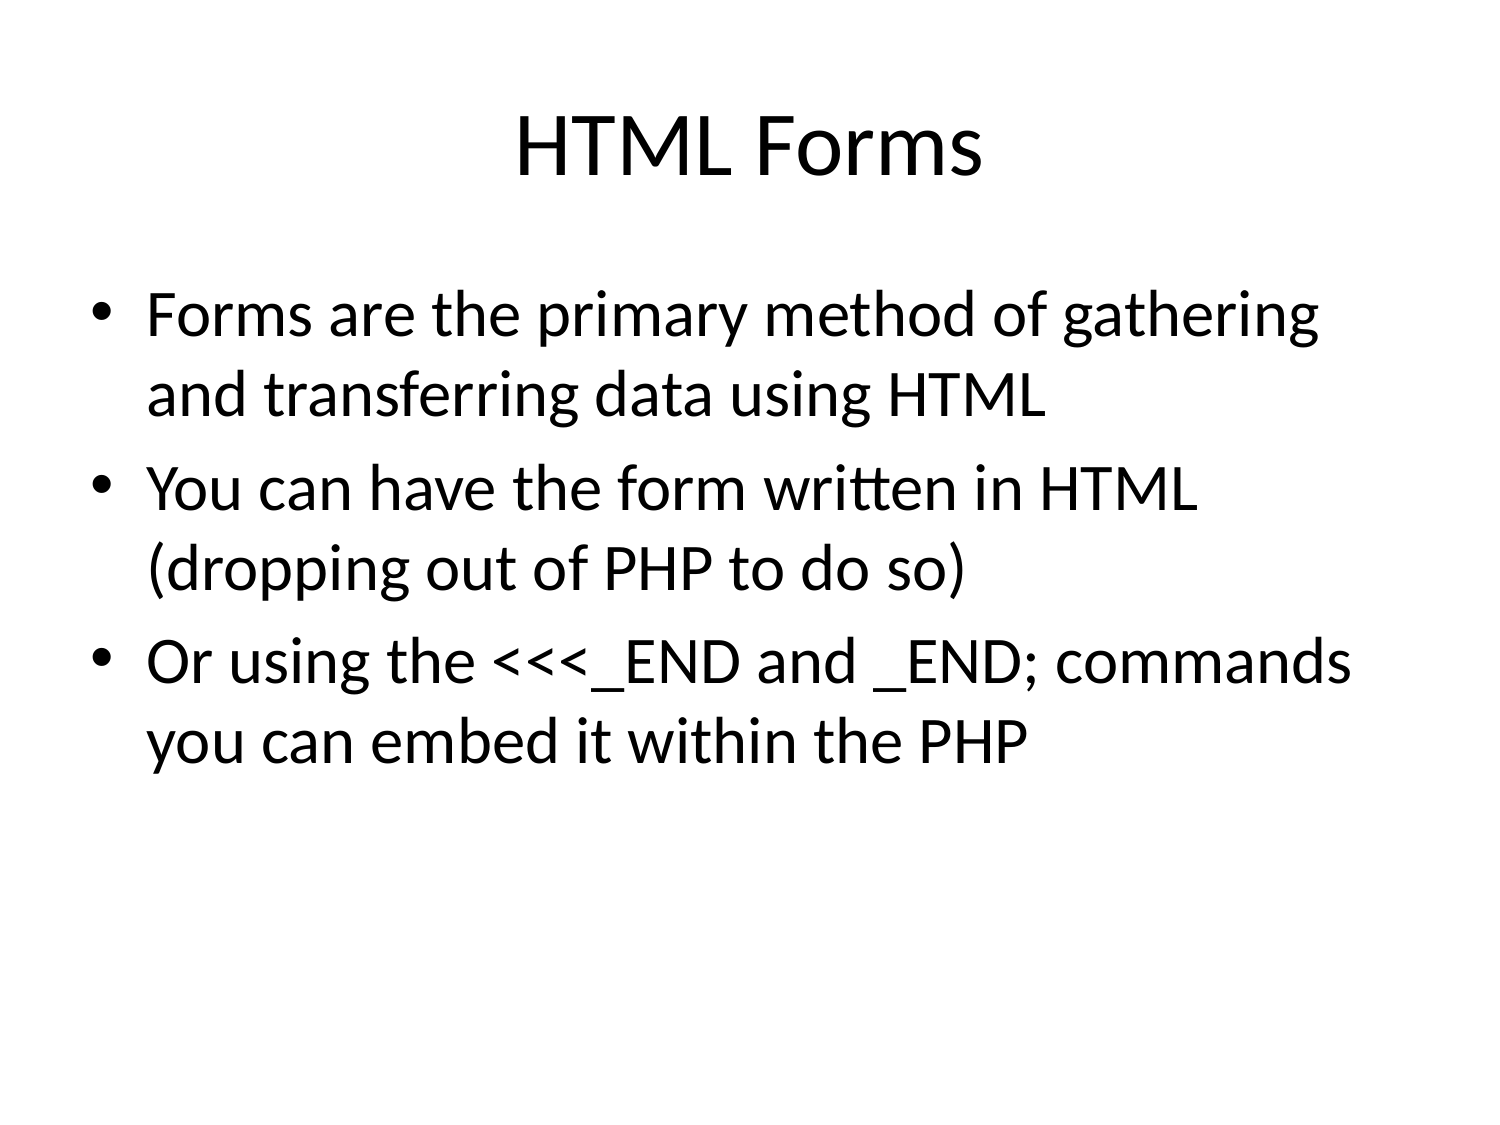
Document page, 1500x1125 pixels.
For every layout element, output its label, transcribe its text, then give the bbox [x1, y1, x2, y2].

list Forms are the primary method of gathering and transferring data using HTML You can have the form written in HTML (dropping out of PHP to do so) Or using the <<<_END and _END; commands you can embed it within the PHP [75, 262, 1425, 1005]
title HTML Forms [75, 45, 1425, 233]
